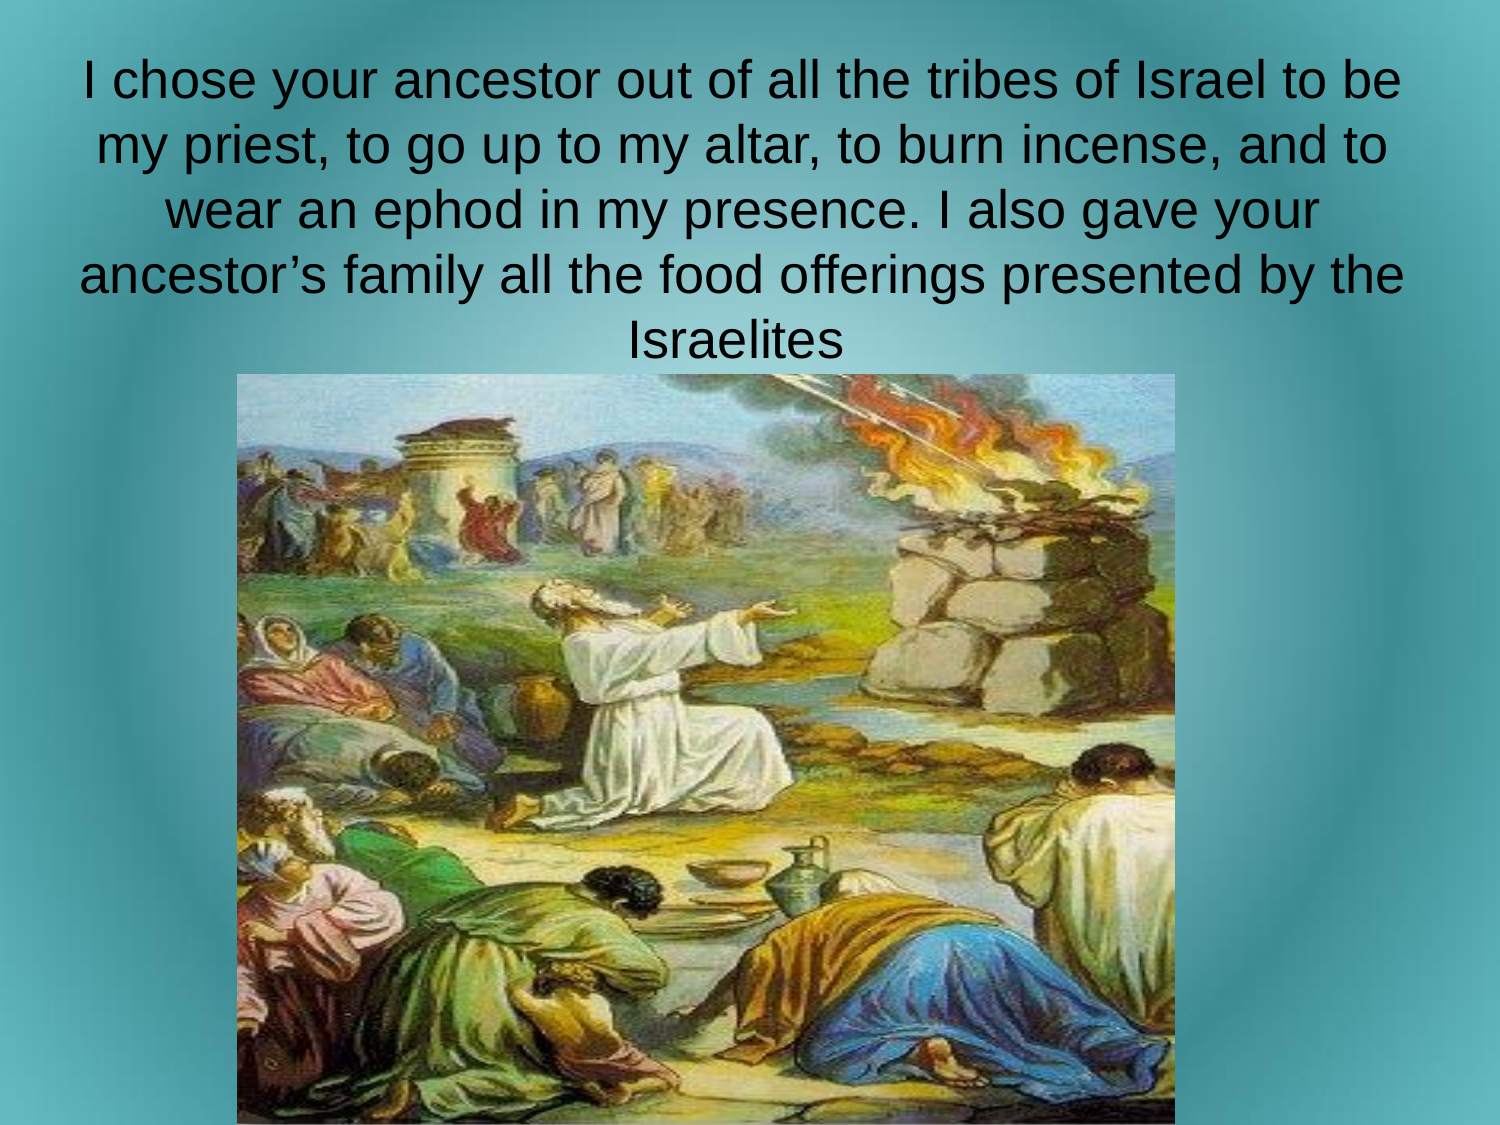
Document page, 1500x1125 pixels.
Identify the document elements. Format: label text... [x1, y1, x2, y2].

picture [0, 0, 1500, 1125]
text_box I chose your ancestor out of all the tribes of Israel to be my priest, to go up to my altar, to burn incense, and to wear an ephod in my presence. I also gave your ancestor’s family all the food offerings presented by the Israelites [37, 37, 1450, 377]
